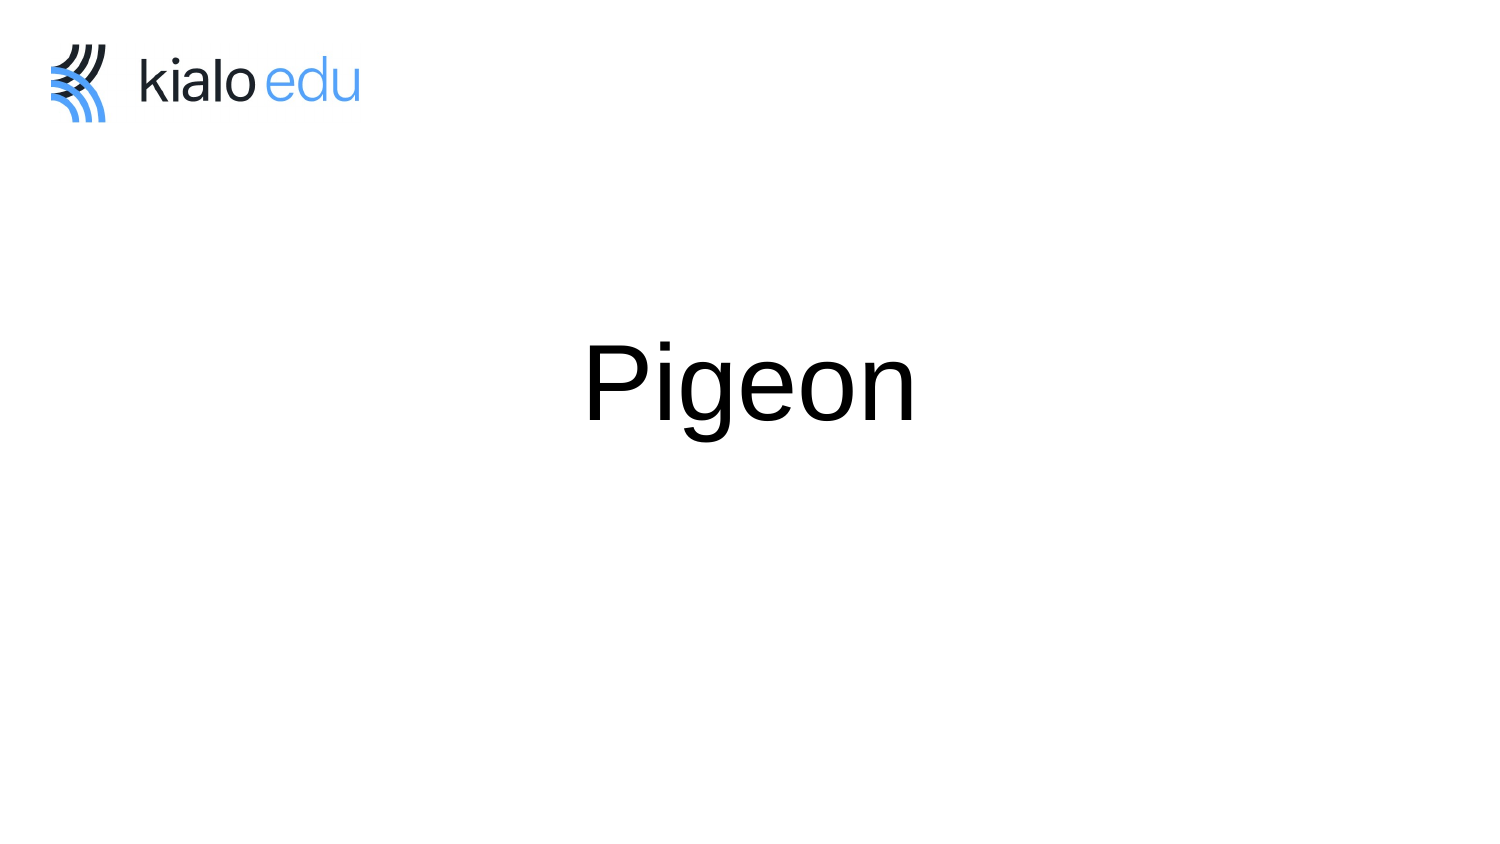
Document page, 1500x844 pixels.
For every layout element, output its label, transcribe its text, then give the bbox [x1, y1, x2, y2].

picture [50, 43, 361, 123]
title Pigeon [51, 122, 1449, 459]
